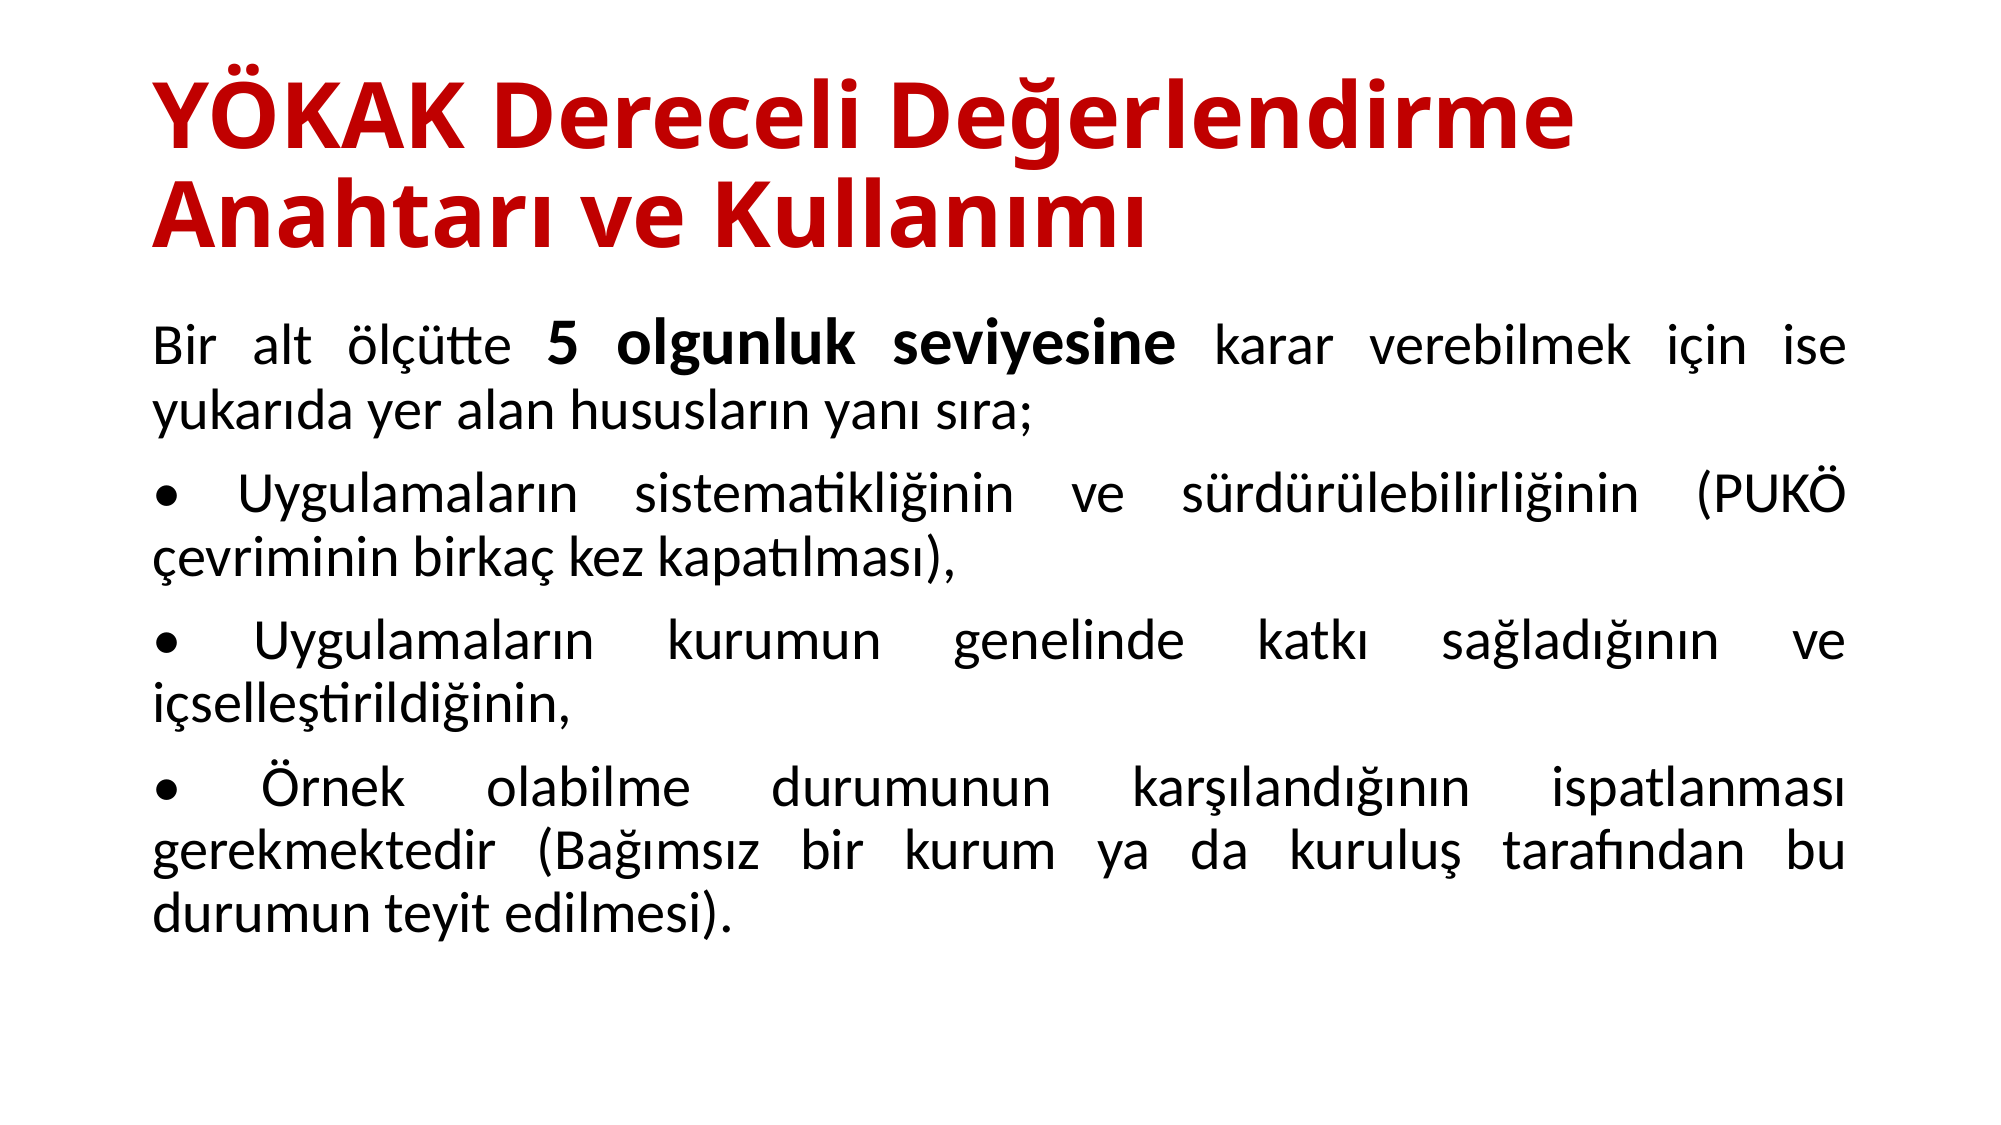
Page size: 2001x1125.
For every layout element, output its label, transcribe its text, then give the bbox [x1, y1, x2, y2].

list Bir alt ölçütte 5 olgunluk seviyesine karar verebilmek için ise yukarıda yer alan hususların yanı sıra; • Uygulamaların sistematikliğinin ve sürdürülebilirliğinin (PUKÖ çevriminin birkaç kez kapatılması), • Uygulamaların kurumun genelinde katkı sağladığının ve içselleştirildiğinin, • Örnek olabilme durumunun karşılandığının ispatlanması gerekmektedir (Bağımsız bir kurum ya da kuruluş tarafından bu durumun teyit edilmesi). [137, 299, 1863, 1014]
title YÖKAK Dereceli Değerlendirme Anahtarı ve Kullanımı [137, 59, 1863, 278]
